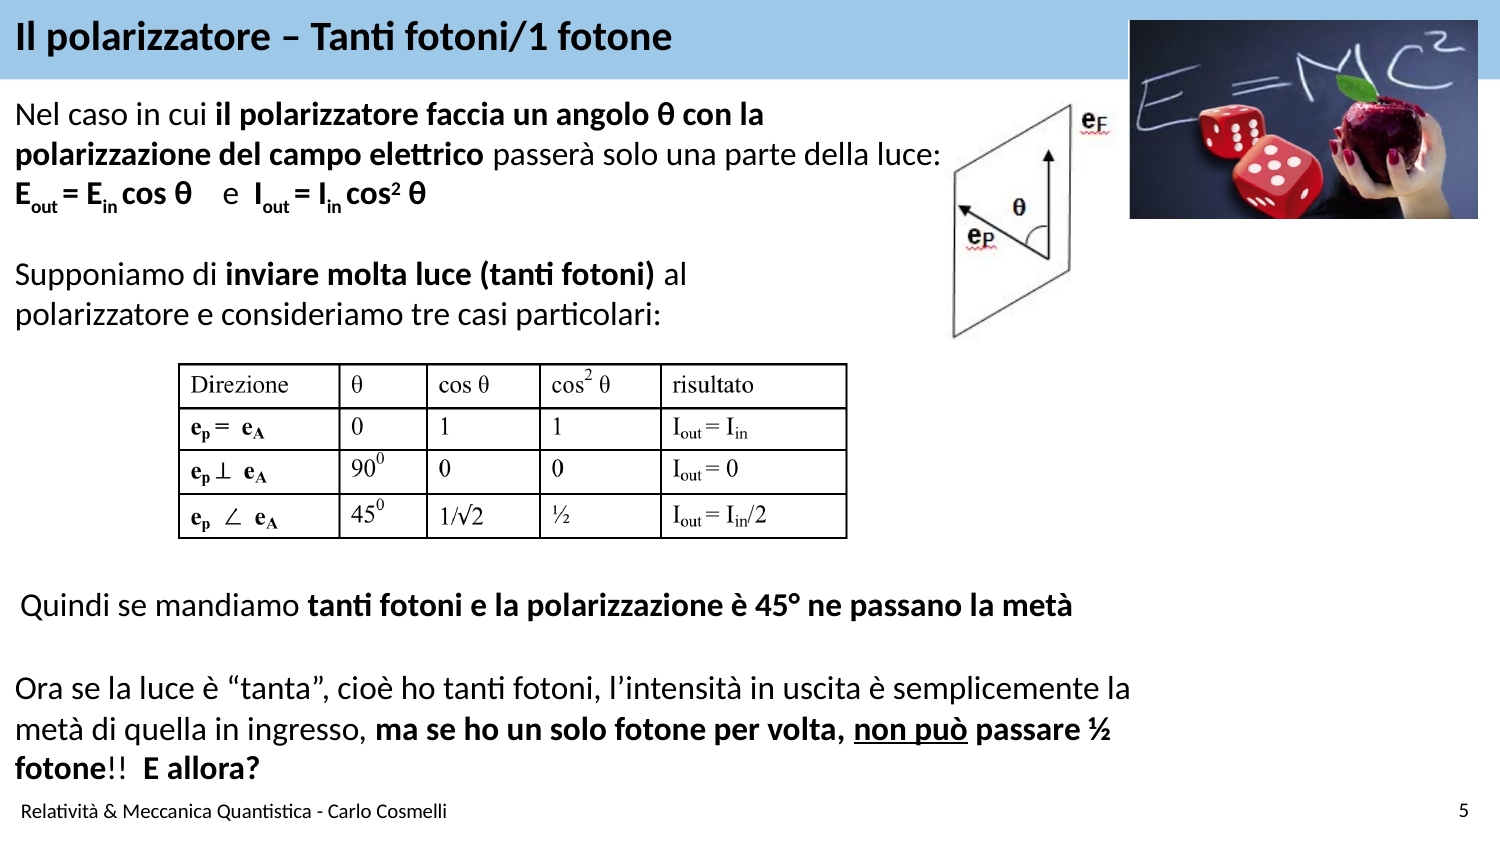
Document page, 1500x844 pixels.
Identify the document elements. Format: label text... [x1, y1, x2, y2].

footer Relatività & Meccanica Quantistica - Carlo Cosmelli [5, 794, 621, 833]
text_box [0, 0, 1500, 81]
text_box Nel caso in cui il polarizzatore faccia un angolo θ con la polarizzazione del campo elettrico passerà solo una parte della luce: Eout = Ein cos θ e Iout = Iin cos2 θ [0, 84, 975, 225]
title Il polarizzatore – Tanti fotoni/1 fotone [0, 0, 1088, 68]
text_box Supponiamo di inviare molta luce (tanti fotoni) al polarizzatore e consideriamo tre casi particolari: [0, 244, 750, 340]
text_box Ora se la luce è “tanta”, cioè ho tanti fotoni, l’intensità in uscita è semplicemente la metà di quella in ingresso, ma se ho un solo fotone per volta, non può passare ½ fotone!! E allora? [0, 659, 1199, 794]
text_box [0, 363, 1058, 566]
text_box Quindi se mandiamo tanti fotoni e la polarizzazione è 45° ne passano la metà [5, 575, 1090, 631]
picture [934, 19, 1478, 350]
slide_number 5 [1411, 788, 1484, 830]
